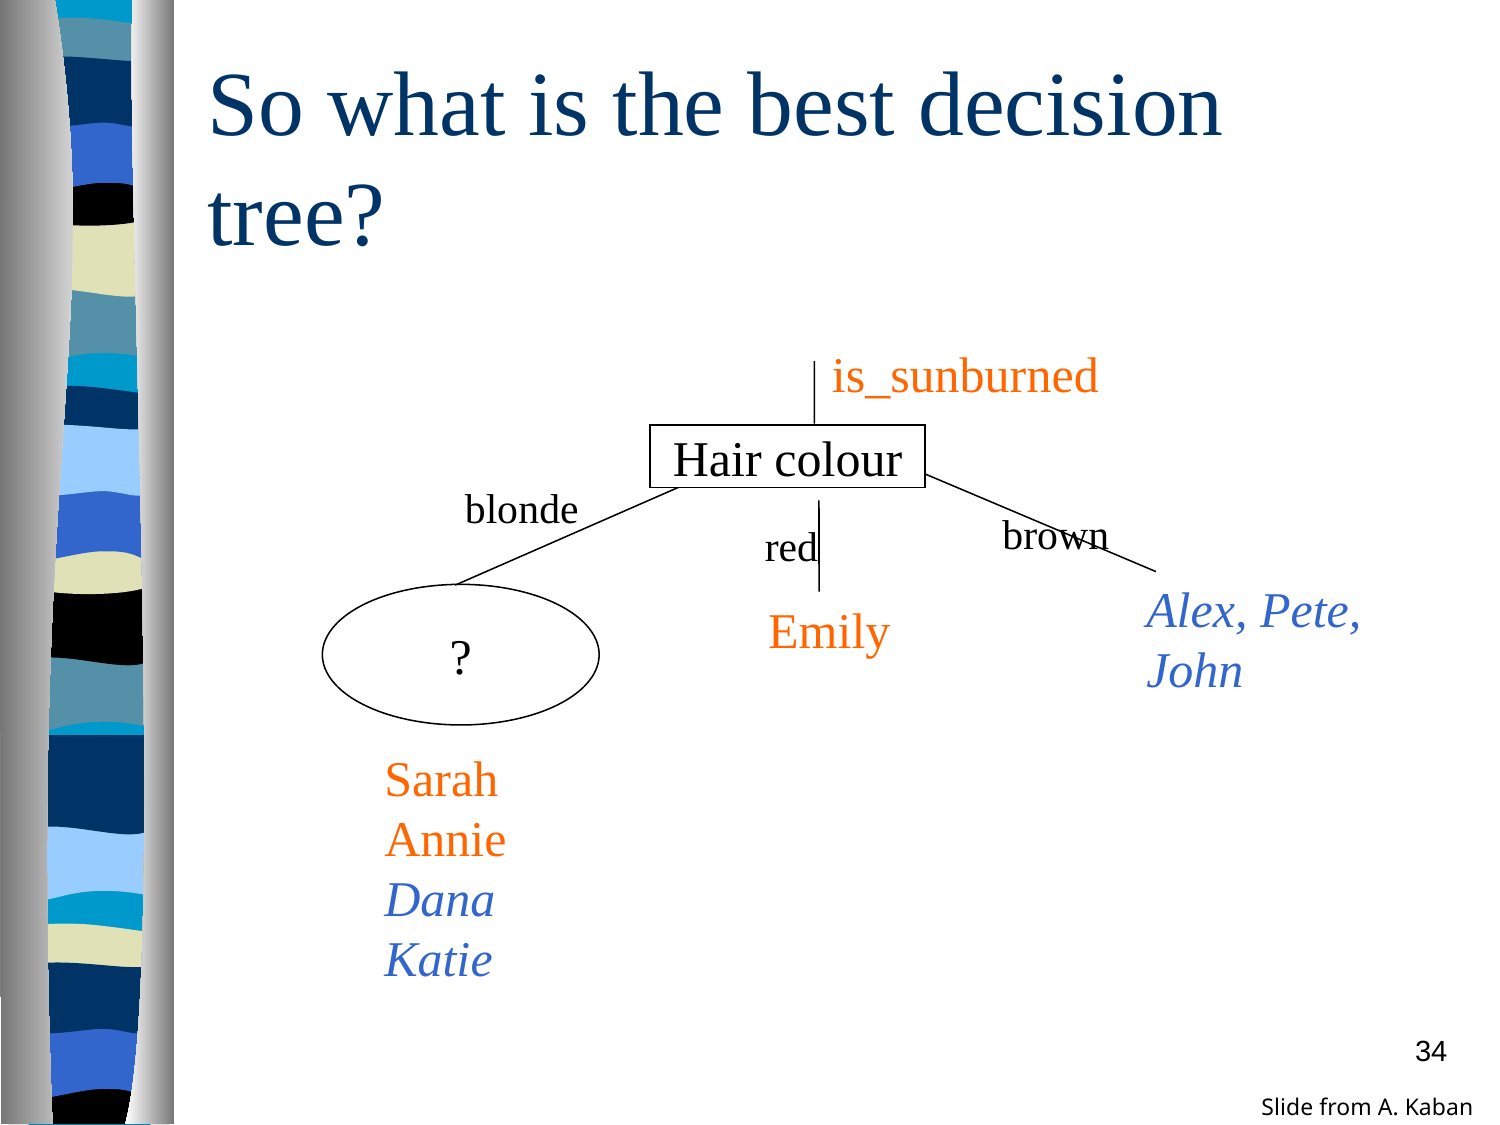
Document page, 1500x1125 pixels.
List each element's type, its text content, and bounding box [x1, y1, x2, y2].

text_box Emily [753, 590, 919, 666]
title So what is the best decision tree? [192, 52, 1385, 256]
text_box Sarah AnnieDana Katie [369, 739, 542, 994]
text_box ? [322, 584, 600, 725]
text_box Hair colour [650, 424, 925, 488]
text_box red [749, 512, 900, 578]
text_box brown [987, 500, 1138, 565]
slide_number 34 [1149, 1025, 1463, 1100]
text_box Alex, Pete, John [1131, 570, 1407, 705]
text_box is_sunburned [817, 335, 1293, 411]
text_box blonde [449, 474, 600, 540]
text_box Slide from A. Kaban [1246, 1085, 1489, 1125]
